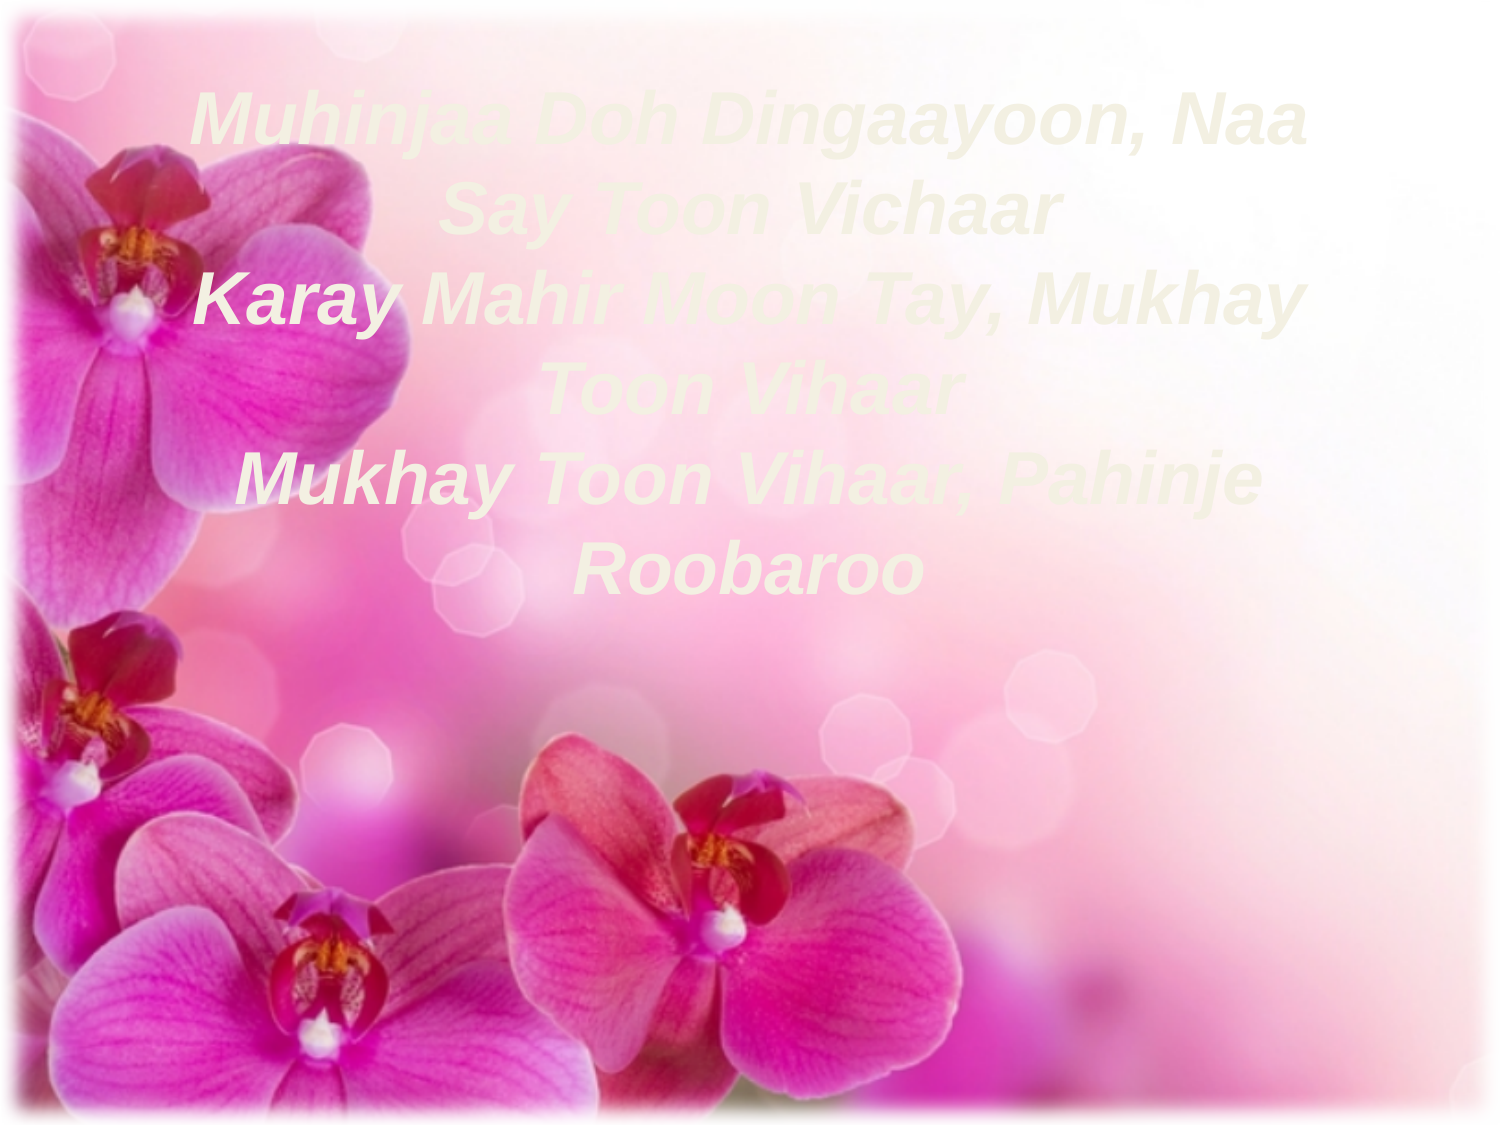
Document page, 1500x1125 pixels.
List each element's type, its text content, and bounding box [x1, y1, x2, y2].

subtitle Muhinjaa Doh Dingaayoon, Naa Say Toon Vichaar Karay Mahir Moon Tay, Mukhay Toon Vihaar Mukhay Toon Vihaar, Pahinje Roobaroo [112, 62, 1388, 975]
picture [30, 30, 1472, 1097]
